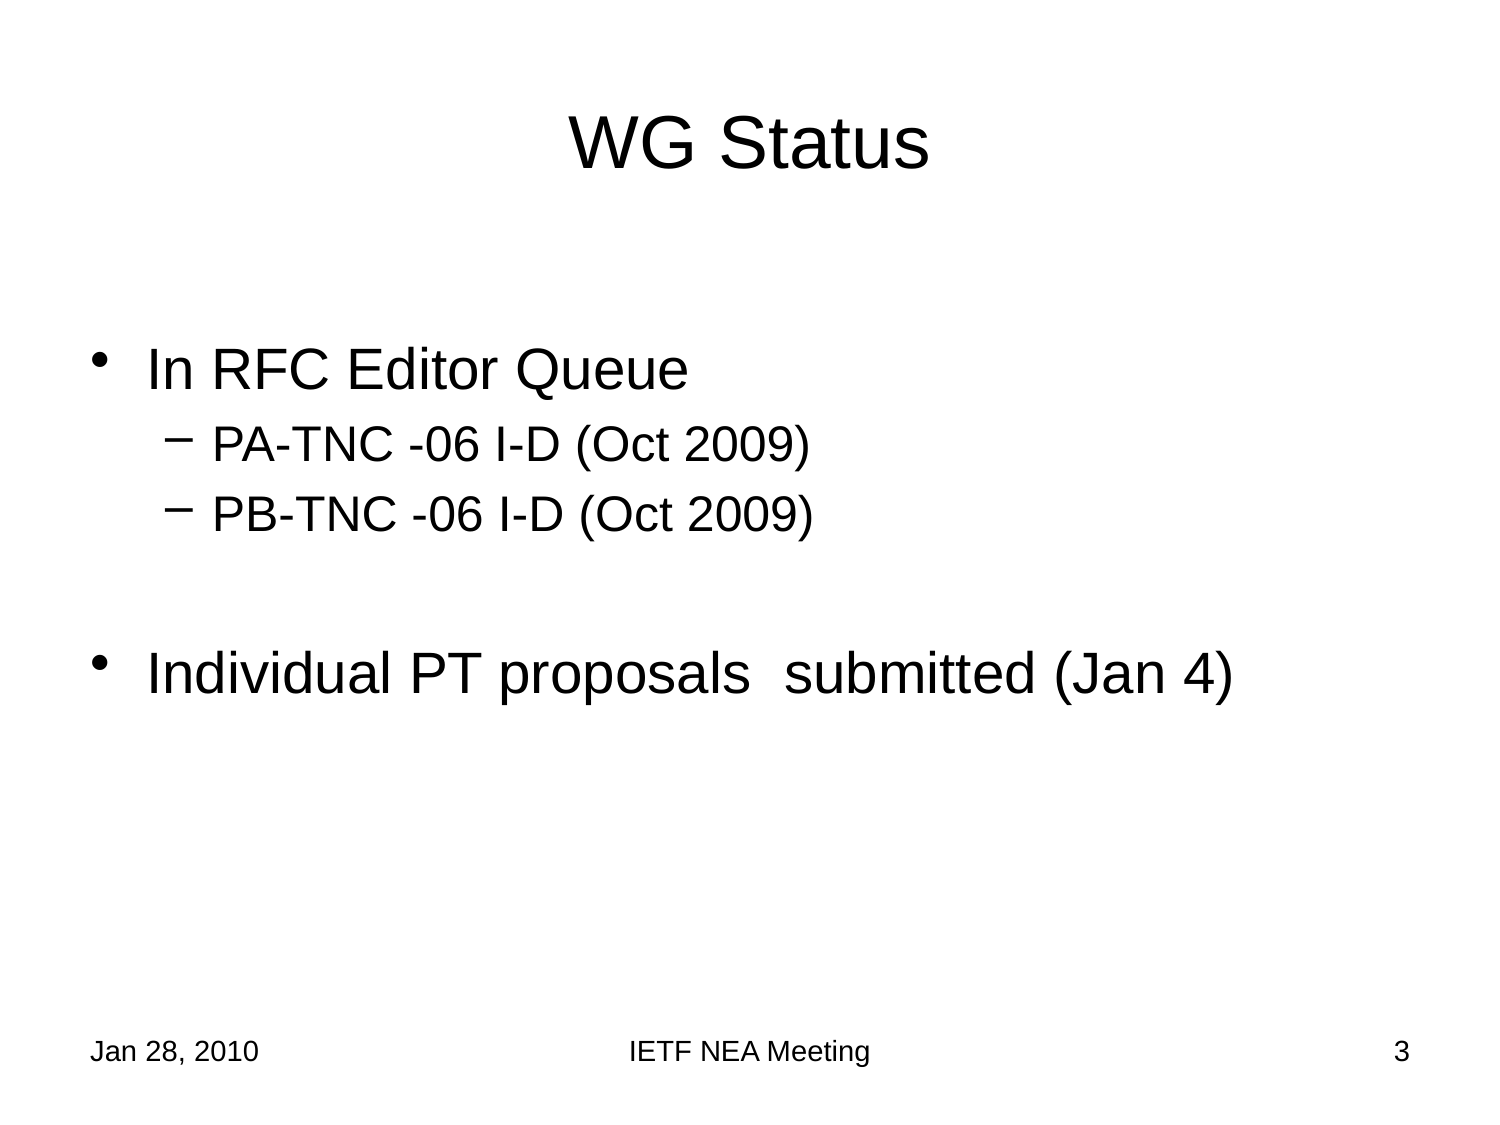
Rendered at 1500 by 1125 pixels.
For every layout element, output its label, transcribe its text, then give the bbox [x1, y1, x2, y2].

footer IETF NEA Meeting [512, 1024, 988, 1103]
title WG Status [74, 44, 1426, 233]
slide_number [74, 1024, 426, 1103]
slide_number 3 [1074, 1024, 1426, 1103]
list In RFC Editor Queue PA-TNC -06 I-D (Oct 2009) PB-TNC -06 I-D (Oct 2009) Individual PT proposals submitted (Jan 4) [74, 262, 1426, 1006]
